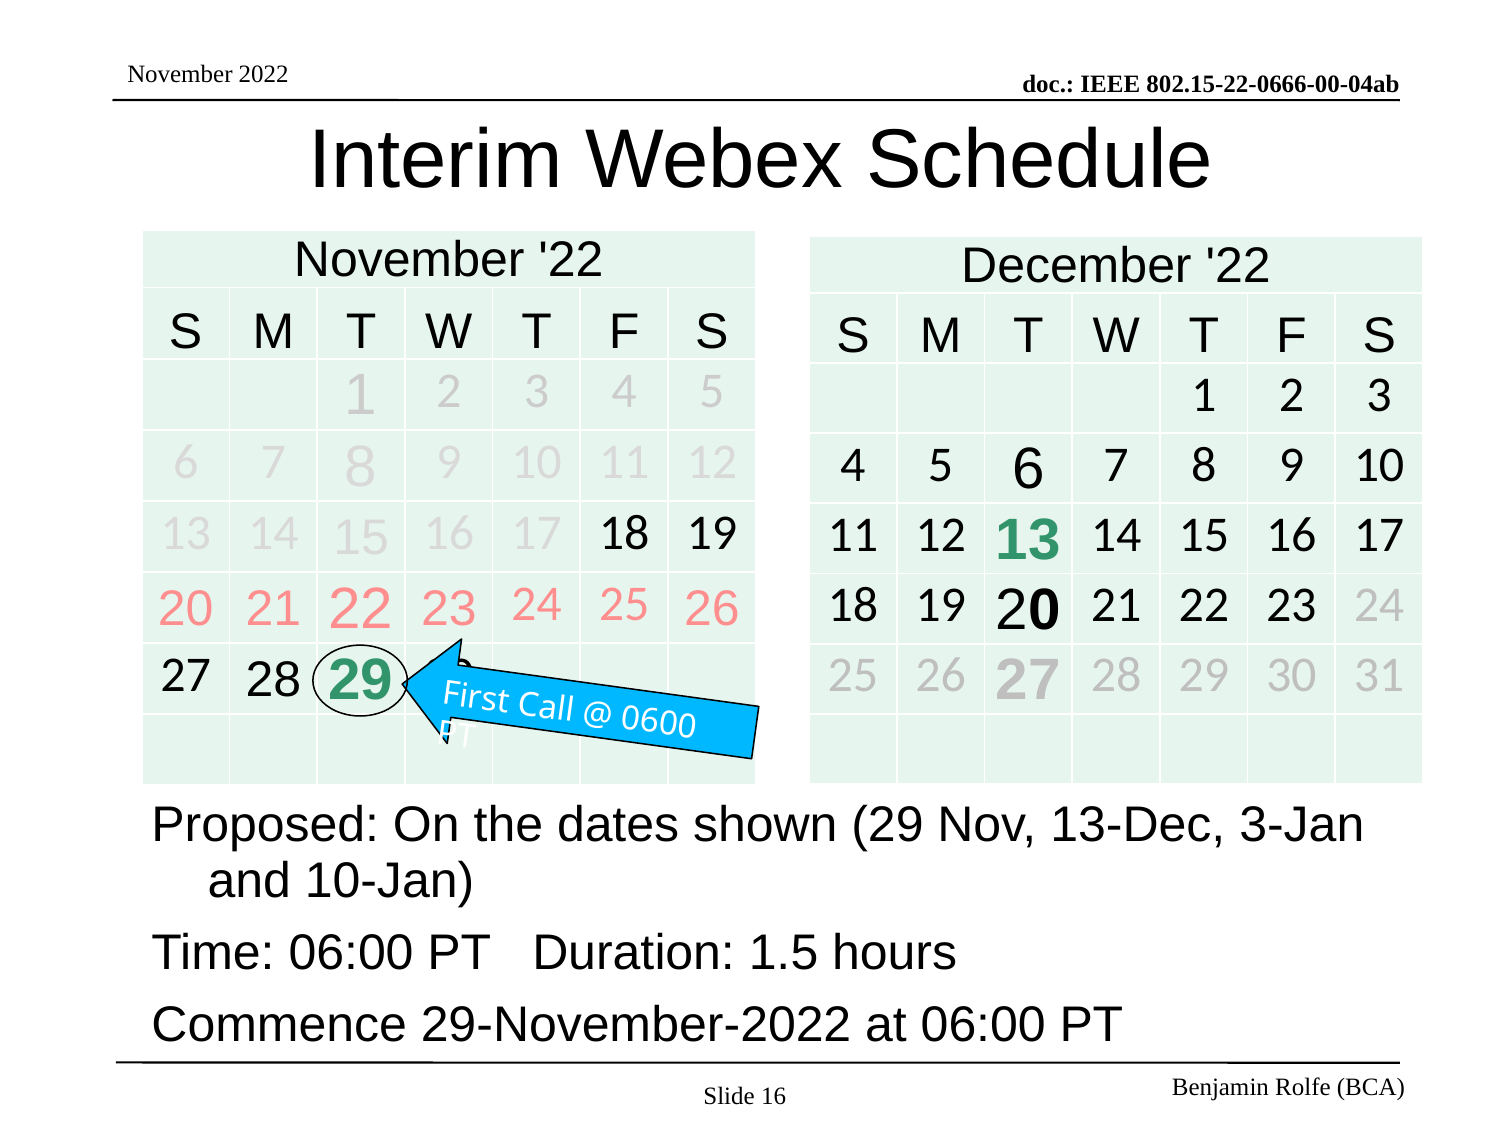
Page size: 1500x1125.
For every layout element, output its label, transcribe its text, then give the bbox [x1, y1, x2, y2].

table_cell 30 [459, 644, 492, 669]
table_cell 16 [1248, 504, 1334, 573]
table_cell 22 [318, 573, 404, 642]
table_cell [318, 715, 404, 784]
title Interim Webex Schedule [123, 112, 1398, 197]
table_cell [810, 715, 896, 783]
table_cell M [898, 294, 984, 362]
table_cell [898, 715, 984, 783]
list Proposed: On the dates shown (29 Nov, 13-Dec, 3-Jan and 10-Jan) Time: 06:00 PT Duration: 1.5 hours Commence 29-November-2022 at 06:00 PT [136, 788, 1410, 1070]
table_cell 30 [406, 691, 423, 713]
table_cell 21 [1073, 574, 1159, 643]
table_cell 27 [143, 644, 229, 713]
table_cell [143, 715, 229, 784]
table_cell [493, 724, 579, 784]
table_cell 25 [581, 573, 667, 642]
table_cell 23 [406, 573, 492, 642]
table_cell 28 [1073, 645, 1159, 713]
table_cell 13 [143, 502, 229, 571]
table_header November '22 [143, 231, 755, 287]
table_cell 29 [382, 696, 404, 713]
table_cell S [810, 294, 896, 362]
table_cell 11 [810, 504, 896, 573]
table_cell M [230, 288, 316, 358]
table_cell 26 [898, 645, 984, 713]
table_cell [1073, 364, 1159, 432]
table_cell 6 [143, 431, 229, 500]
table_cell [1248, 715, 1334, 783]
table_cell 27 [985, 645, 1071, 713]
table_cell [493, 644, 579, 681]
table_cell [230, 360, 316, 429]
table_cell 18 [581, 502, 667, 571]
table_cell [581, 644, 667, 693]
table_cell S [1336, 294, 1422, 362]
table_cell 10 [1336, 434, 1422, 502]
table_cell 8 [1161, 434, 1247, 502]
table_cell 23 [1248, 574, 1334, 643]
table_cell 17 [493, 502, 579, 571]
table_cell 24 [1336, 574, 1422, 643]
table_cell 30 [406, 644, 453, 678]
slide_number Slide 16 [690, 1075, 799, 1115]
table_cell T [985, 294, 1071, 362]
table_cell [1073, 715, 1159, 783]
table_cell 19 [669, 502, 755, 571]
table_cell 26 [669, 573, 755, 642]
table_cell [581, 736, 667, 784]
table_cell 29 [318, 644, 404, 665]
table_cell 1 [1161, 364, 1247, 432]
table_cell 3 [1336, 364, 1422, 432]
table_cell 4 [810, 434, 896, 502]
table_cell [810, 364, 896, 432]
table_cell 22 [1161, 574, 1247, 643]
table_cell 24 [493, 573, 579, 642]
table_cell T [1161, 294, 1247, 362]
table_cell [406, 715, 492, 784]
table_cell 14 [230, 502, 316, 571]
table_cell [898, 364, 984, 432]
table_cell 19 [898, 574, 984, 643]
table_cell 15 [318, 502, 404, 571]
table_cell 2 [406, 360, 492, 429]
table_cell 3 [493, 360, 579, 429]
table_cell 31 [1336, 645, 1422, 713]
table_cell 15 [1161, 504, 1247, 573]
table_cell 12 [898, 504, 984, 573]
table_cell T [493, 288, 579, 358]
table_cell T [318, 288, 404, 358]
table_cell F [1248, 294, 1334, 362]
table_cell 5 [669, 360, 755, 429]
table_cell 17 [1336, 504, 1422, 573]
table_cell 12 [669, 431, 755, 500]
table_cell [1336, 715, 1422, 783]
table_cell [669, 742, 755, 784]
table_cell 30 [1248, 645, 1334, 713]
table_cell 29 [1161, 645, 1247, 713]
table_cell 1 [318, 360, 404, 429]
table_cell [230, 715, 316, 784]
table_cell [143, 360, 229, 429]
table_cell 18 [810, 574, 896, 643]
table_cell 4 [581, 360, 667, 429]
text_box First Call @ 0600 PT [406, 638, 759, 759]
table_cell 28 [230, 644, 316, 713]
table_cell S [669, 288, 755, 358]
table_cell 13 [985, 504, 1071, 573]
table_cell 9 [1248, 434, 1334, 502]
table_cell S [143, 288, 229, 358]
table_cell 20 [143, 573, 229, 642]
table_cell 25 [810, 645, 896, 713]
table_header December '22 [810, 237, 1422, 292]
text_box [312, 645, 408, 716]
table_cell 10 [493, 431, 579, 500]
table_cell 5 [898, 434, 984, 502]
table_cell 21 [230, 573, 316, 642]
table_cell 20 [985, 574, 1071, 643]
table_cell 9 [406, 431, 492, 500]
table_cell W [406, 288, 492, 358]
table_cell [985, 364, 1071, 432]
table_cell W [1073, 294, 1159, 362]
table_cell 11 [581, 431, 667, 500]
table_cell [985, 715, 1071, 783]
table_cell 6 [985, 434, 1071, 502]
table_cell 14 [1073, 504, 1159, 573]
table_cell 29 [318, 698, 338, 713]
table_cell 7 [1073, 434, 1159, 502]
table_cell 7 [230, 431, 316, 500]
table_cell [669, 644, 755, 705]
table_cell 16 [406, 502, 492, 571]
table_cell F [581, 288, 667, 358]
table_cell 2 [1248, 364, 1334, 432]
table_cell 8 [318, 431, 404, 500]
table_cell [1161, 715, 1247, 783]
